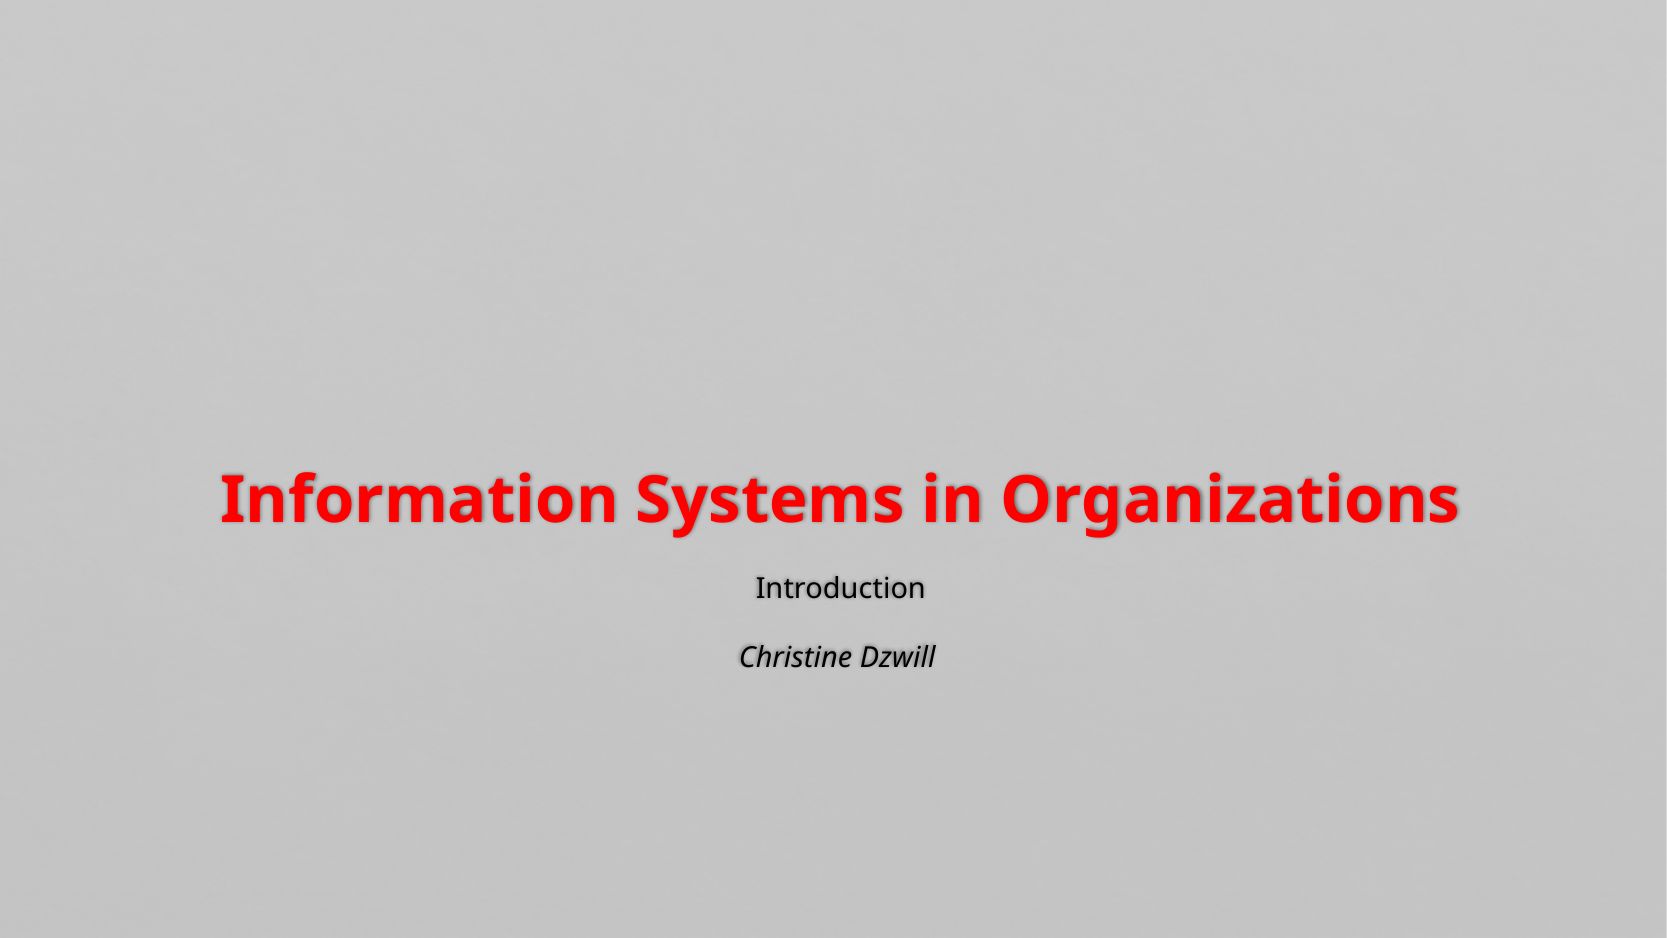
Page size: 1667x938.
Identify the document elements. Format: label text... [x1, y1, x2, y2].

title Information Systems in Organizations Introduction Christine Dzwill [195, 431, 1487, 682]
